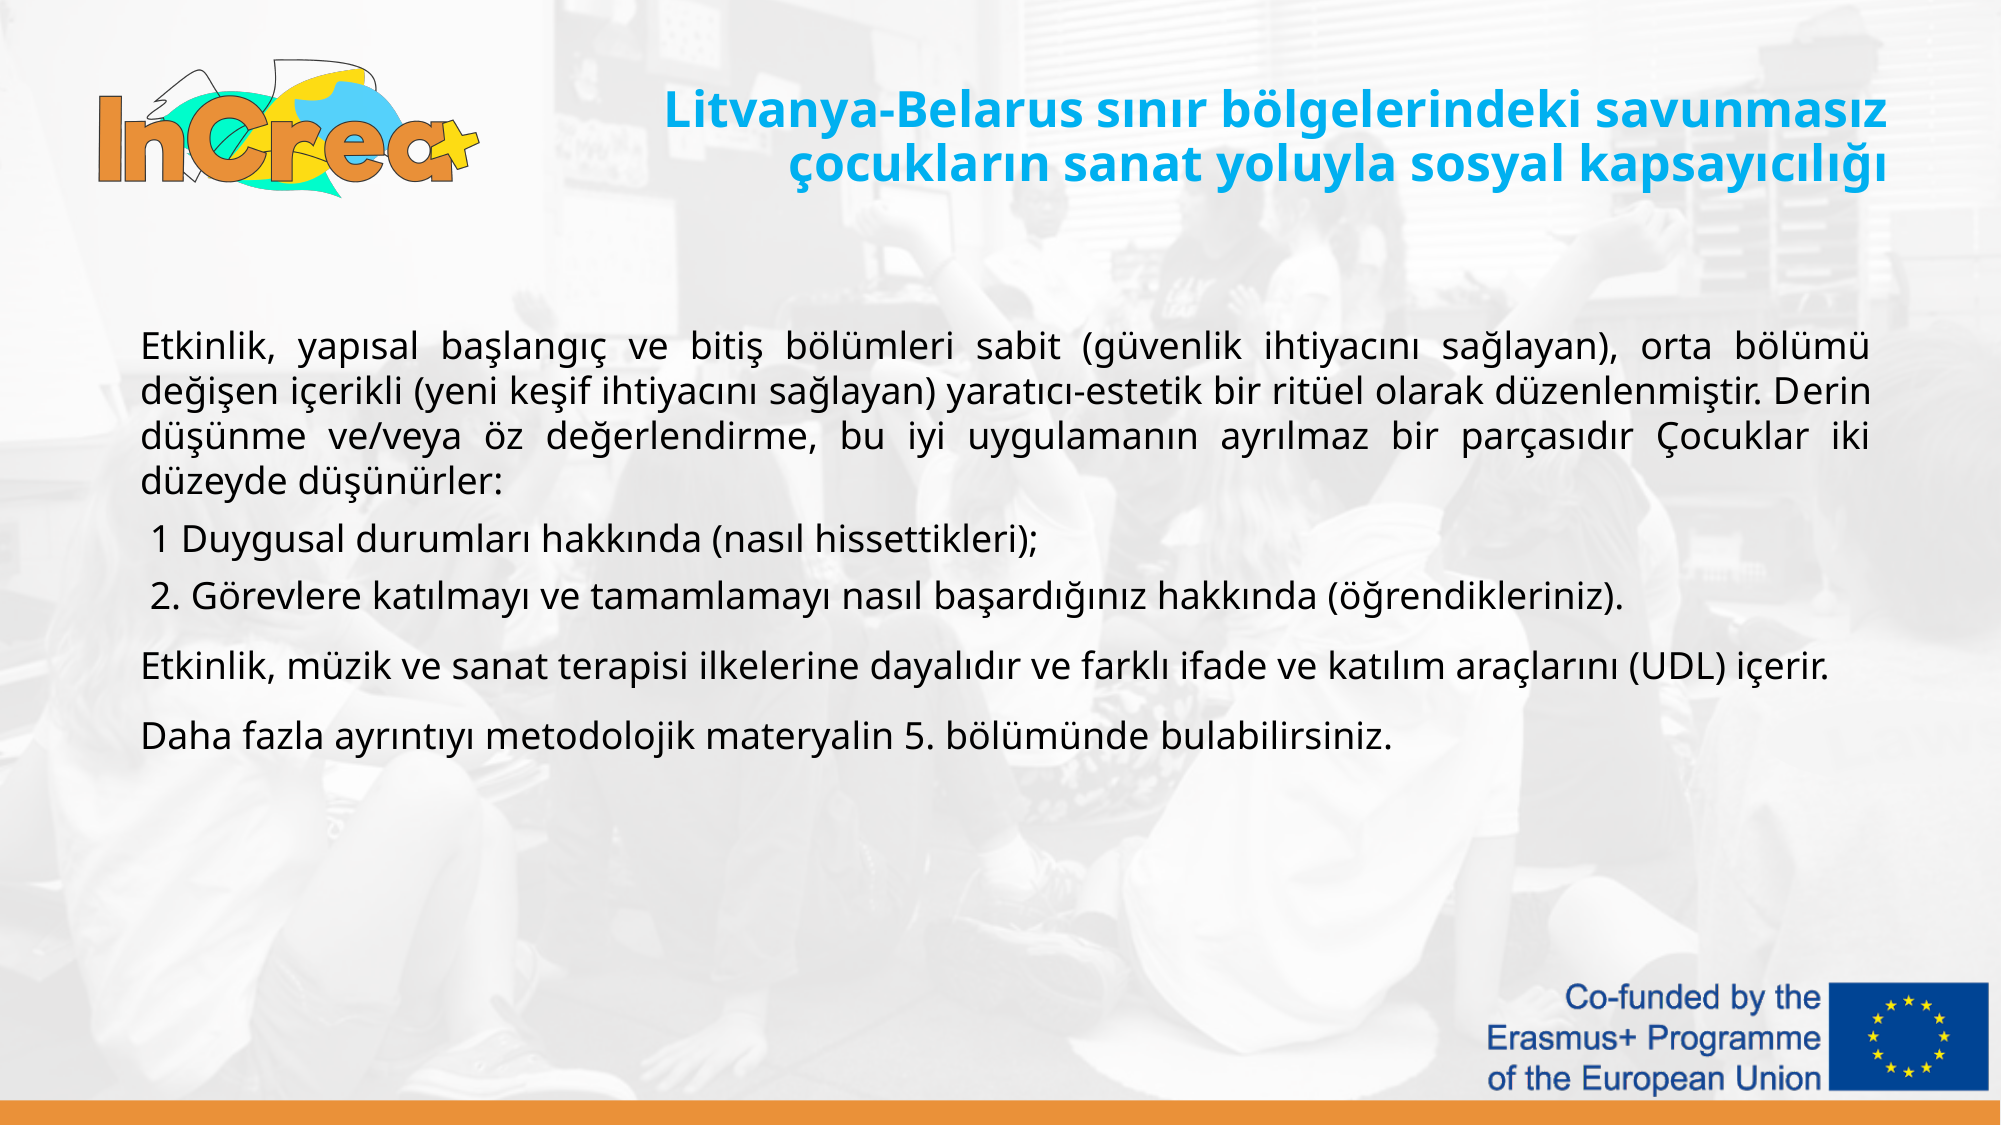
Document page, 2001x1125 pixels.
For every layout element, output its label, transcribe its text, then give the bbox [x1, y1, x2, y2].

picture [93, 52, 482, 203]
picture [1472, 979, 2000, 1101]
text_box Etkinlik, yapısal başlangıç ​​ve bitiş bölümleri sabit (güvenlik ihtiyacını sağlayan), orta bölümü değişen içerikli (yeni keşif ihtiyacını sağlayan) yaratıcı-estetik bir ritüel olarak düzenlenmiştir. Derin düşünme ve/veya öz değerlendirme, bu iyi uygulamanın ayrılmaz bir parçasıdır Çocuklar iki düzeyde düşünürler: 1 Duygusal durumları hakkında (nasıl hissettikleri); 2. Görevlere katılmayı ve tamamlamayı nasıl başardığınız hakkında (öğrendikleriniz). Etkinlik, müzik ve sanat terapisi ilkelerine dayalıdır ve farklı ifade ve katılım araçlarını (UDL) içerir. Daha fazla ayrıntıyı metodolojik materyalin 5. bölümünde bulabilirsiniz. [124, 314, 1888, 416]
text_box Litvanya-Belarus sınır bölgelerindeki savunmasız çocukların sanat yoluyla sosyal kapsayıcılığı [478, 76, 1904, 215]
